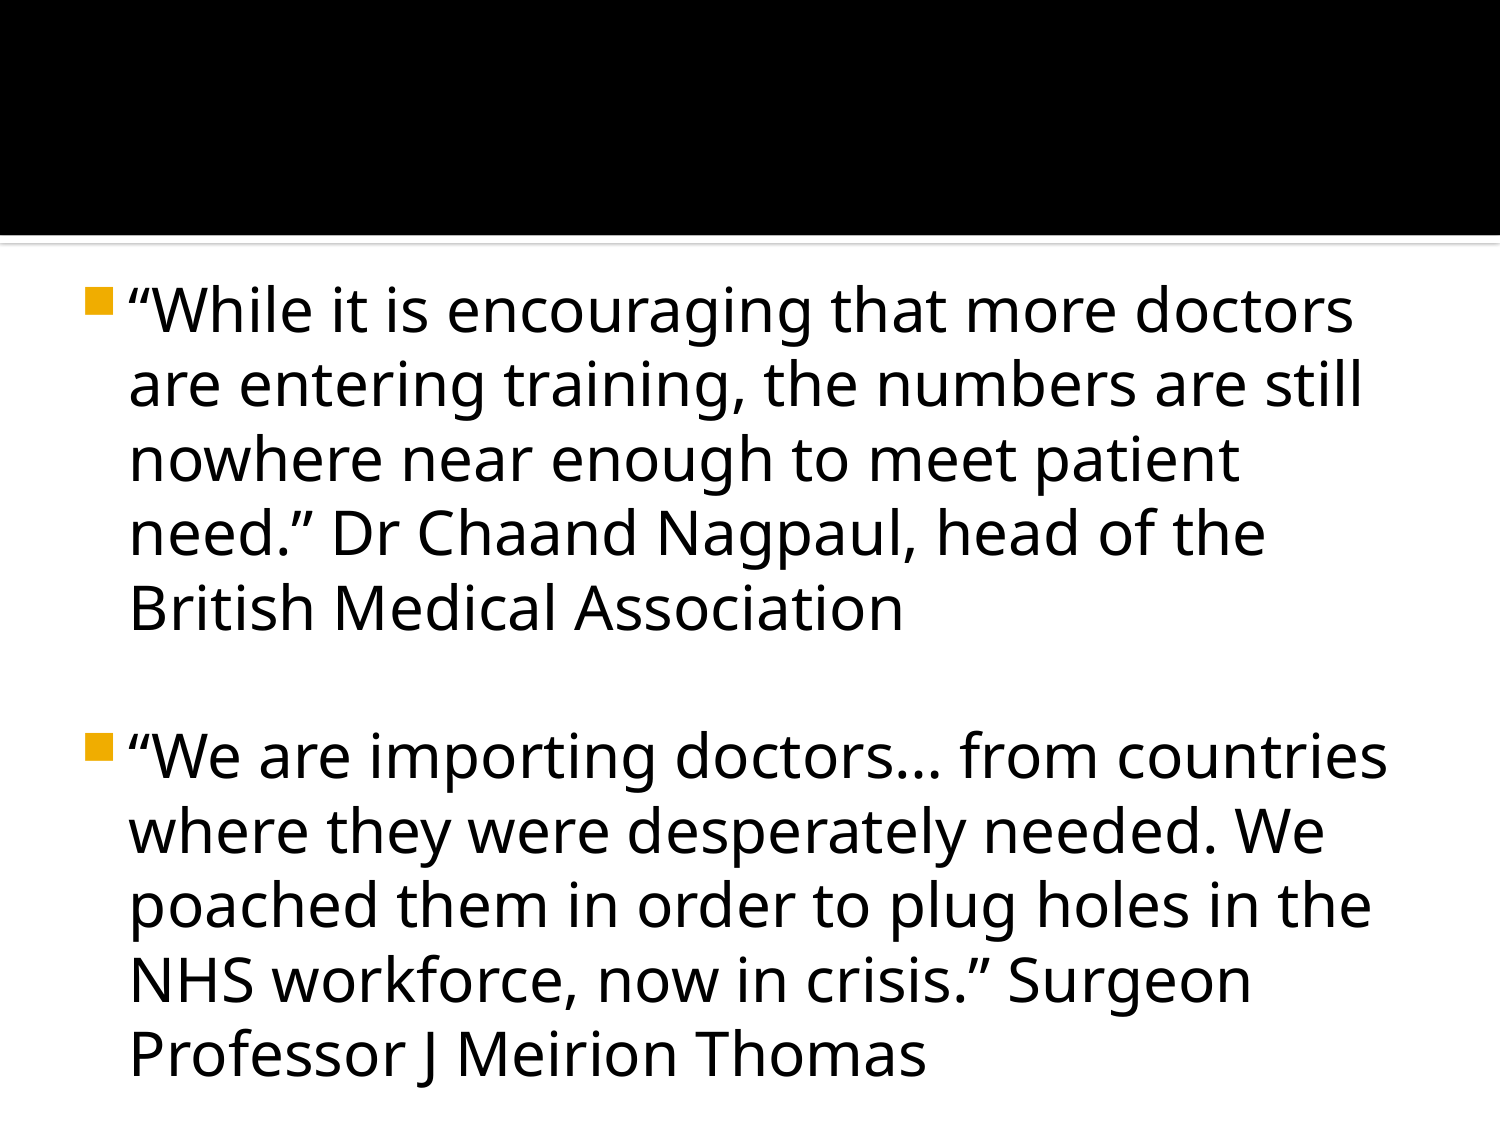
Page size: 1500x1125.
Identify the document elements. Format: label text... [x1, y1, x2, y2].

list “While it is encouraging that more doctors are entering training, the numbers are still nowhere near enough to meet patient need.” Dr Chaand Nagpaul, head of the British Medical Association “We are importing doctors… from countries where they were desperately needed. We poached them in order to plug holes in the NHS workforce, now in crisis.” Surgeon Professor J Meirion Thomas [53, 255, 1437, 1106]
